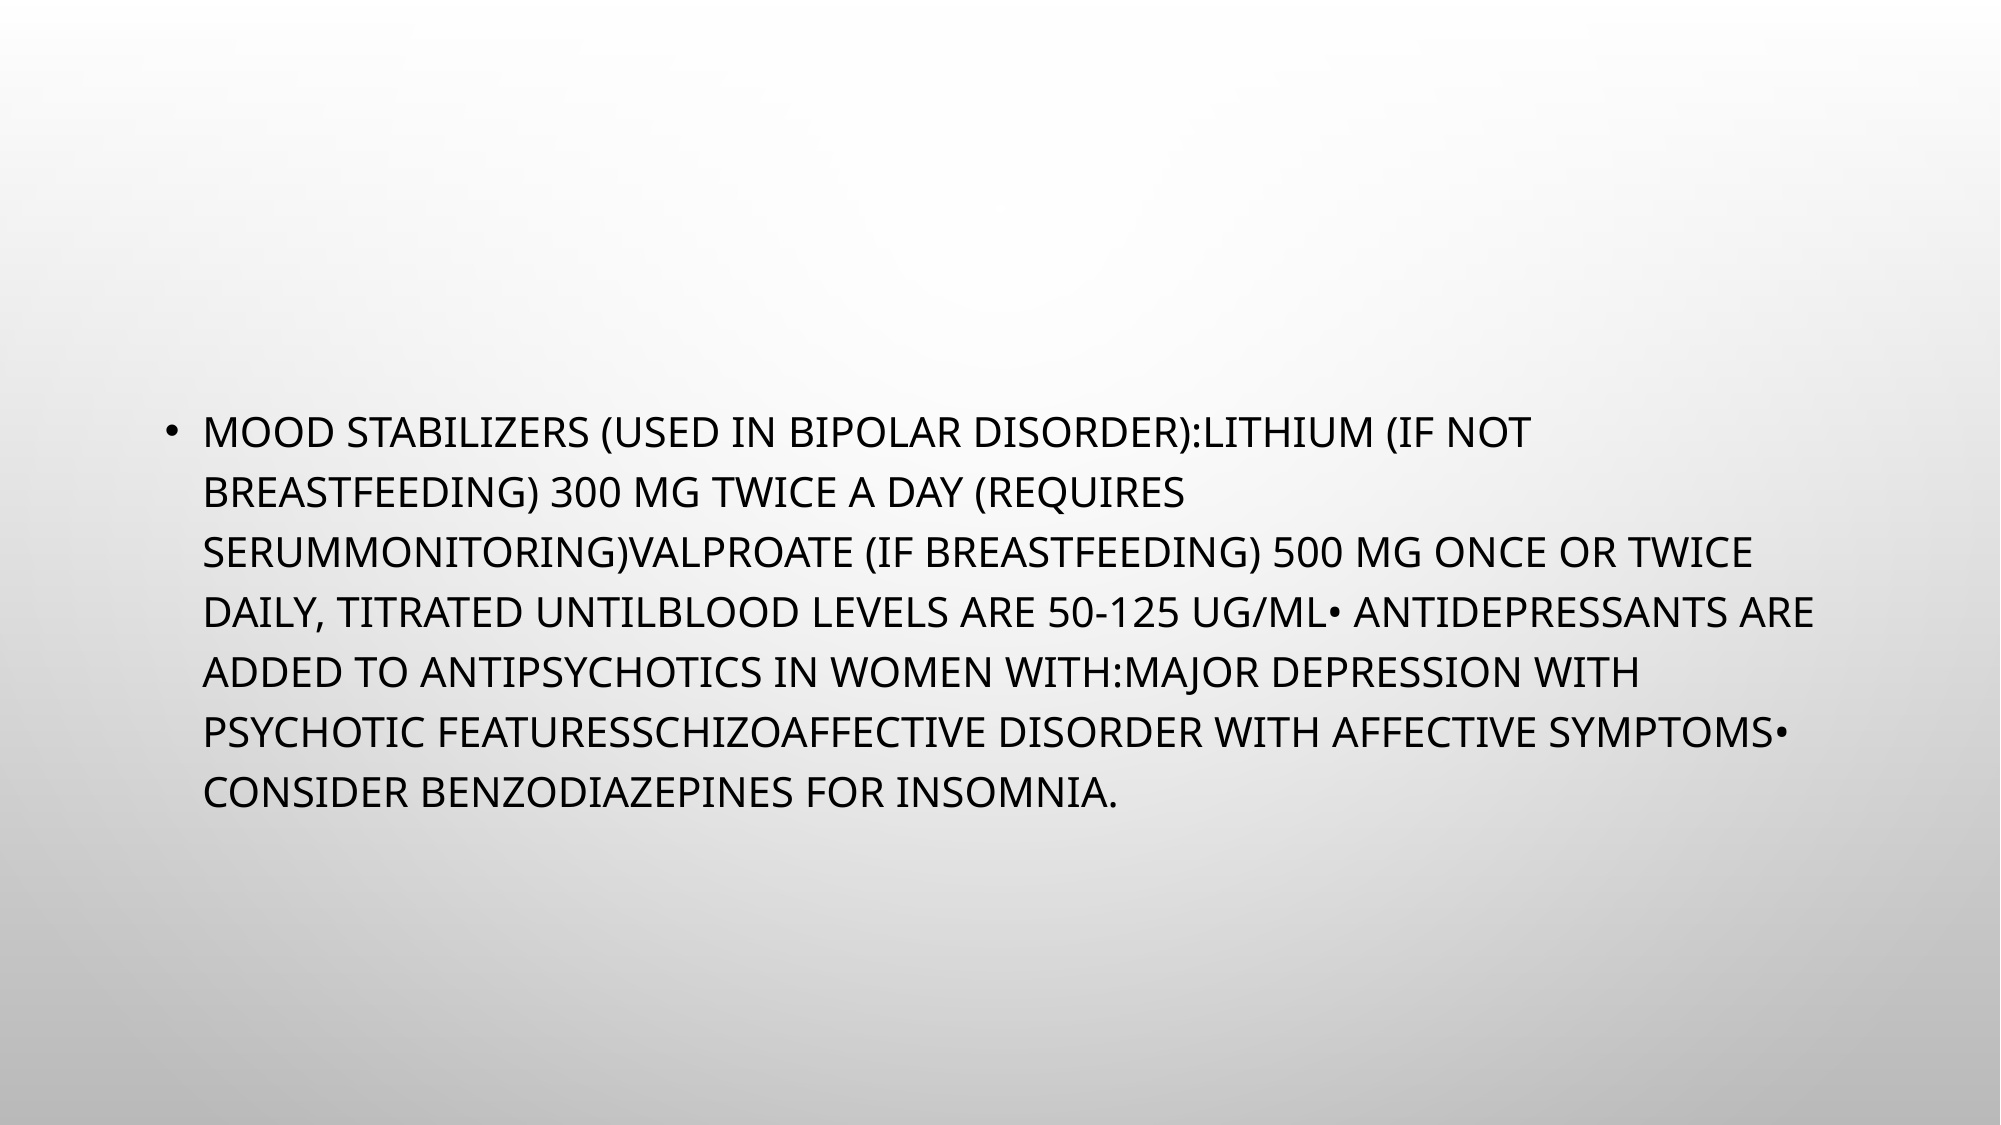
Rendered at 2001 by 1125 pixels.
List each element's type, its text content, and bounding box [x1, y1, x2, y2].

picture [0, 0, 2000, 1125]
list Mood stabilizers (used in bipolar disorder):Lithium (if not breastfeeding) 300 mg twice a day (requires serummonitoring)Valproate (if breastfeeding) 500 mg once or twice daily, titrated untilblood levels are 50-125 ug/mL• Antidepressants are added to antipsychotics in women with:Major depression with psychotic featuresSchizoaffective disorder with affective symptoms• Consider benzodiazepines for insomnia. [149, 388, 1851, 950]
